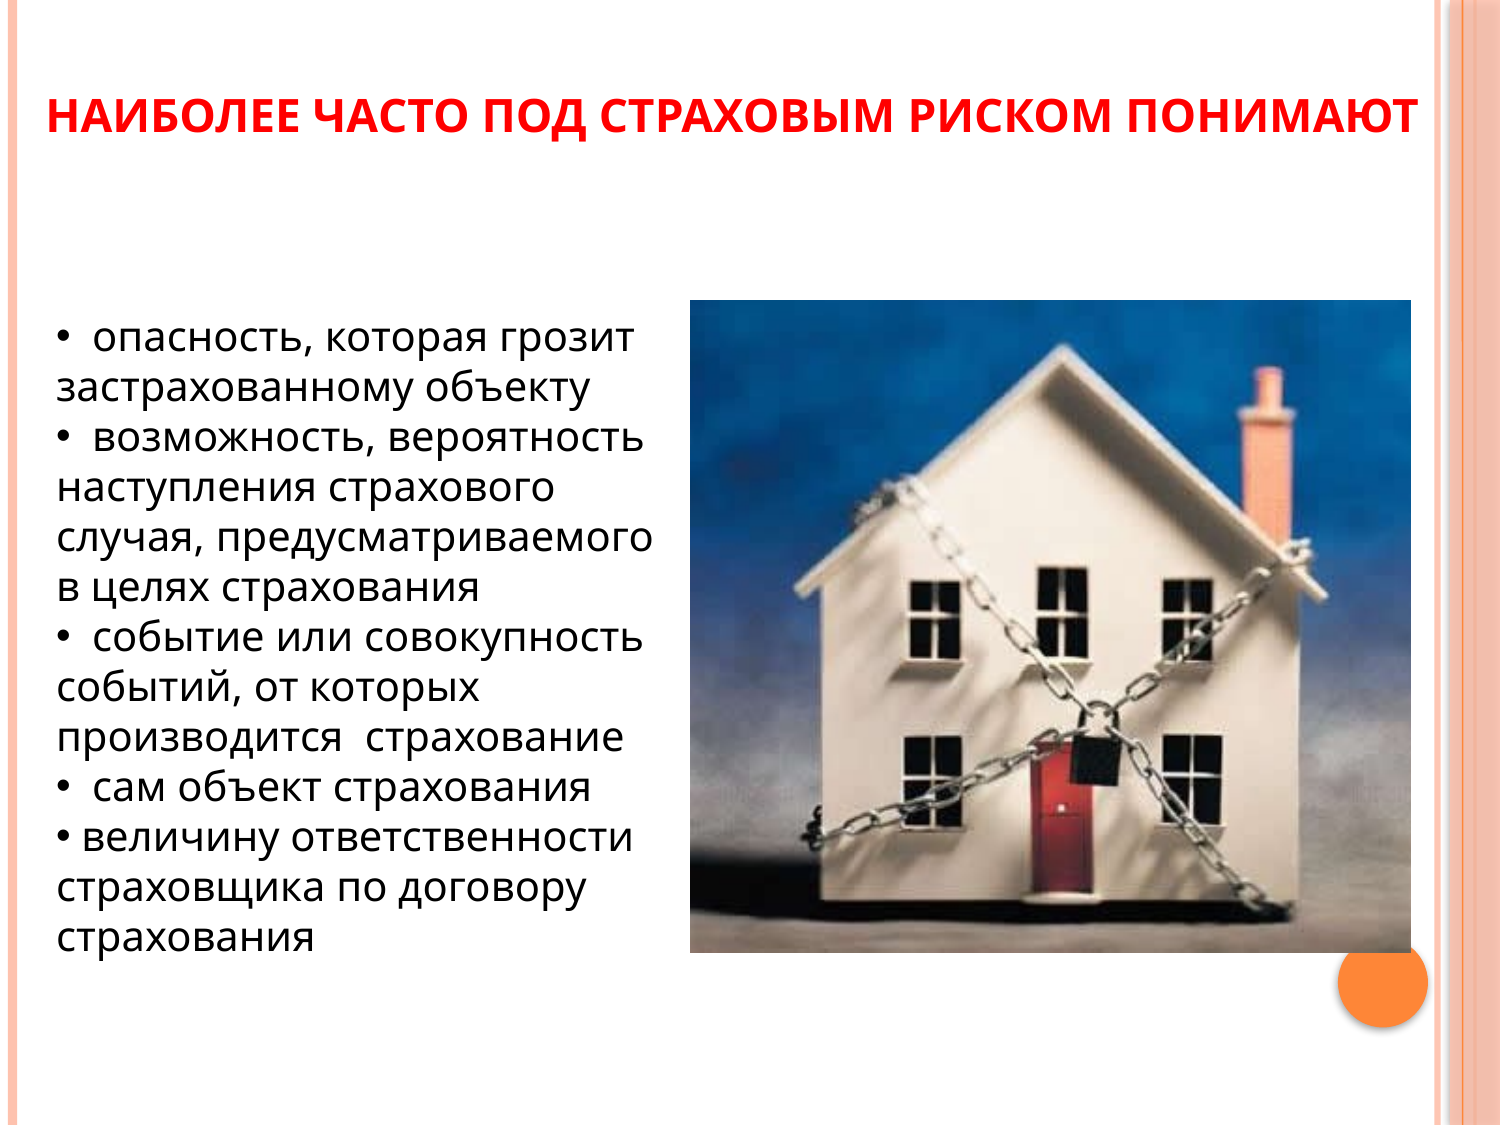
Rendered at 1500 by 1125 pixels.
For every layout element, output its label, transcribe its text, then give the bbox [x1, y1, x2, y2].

title Наиболее часто под страховым риском понимают [29, 45, 1447, 149]
picture [690, 300, 1411, 953]
text_box опасность, которая грозит застрахованному объекту возможность, вероятность наступления страхового случая, предусматриваемого в целях страхования событие или совокупность событий, от которых производится страхование сам объект страхования величину ответственности страховщика по договору страхования [41, 302, 691, 968]
